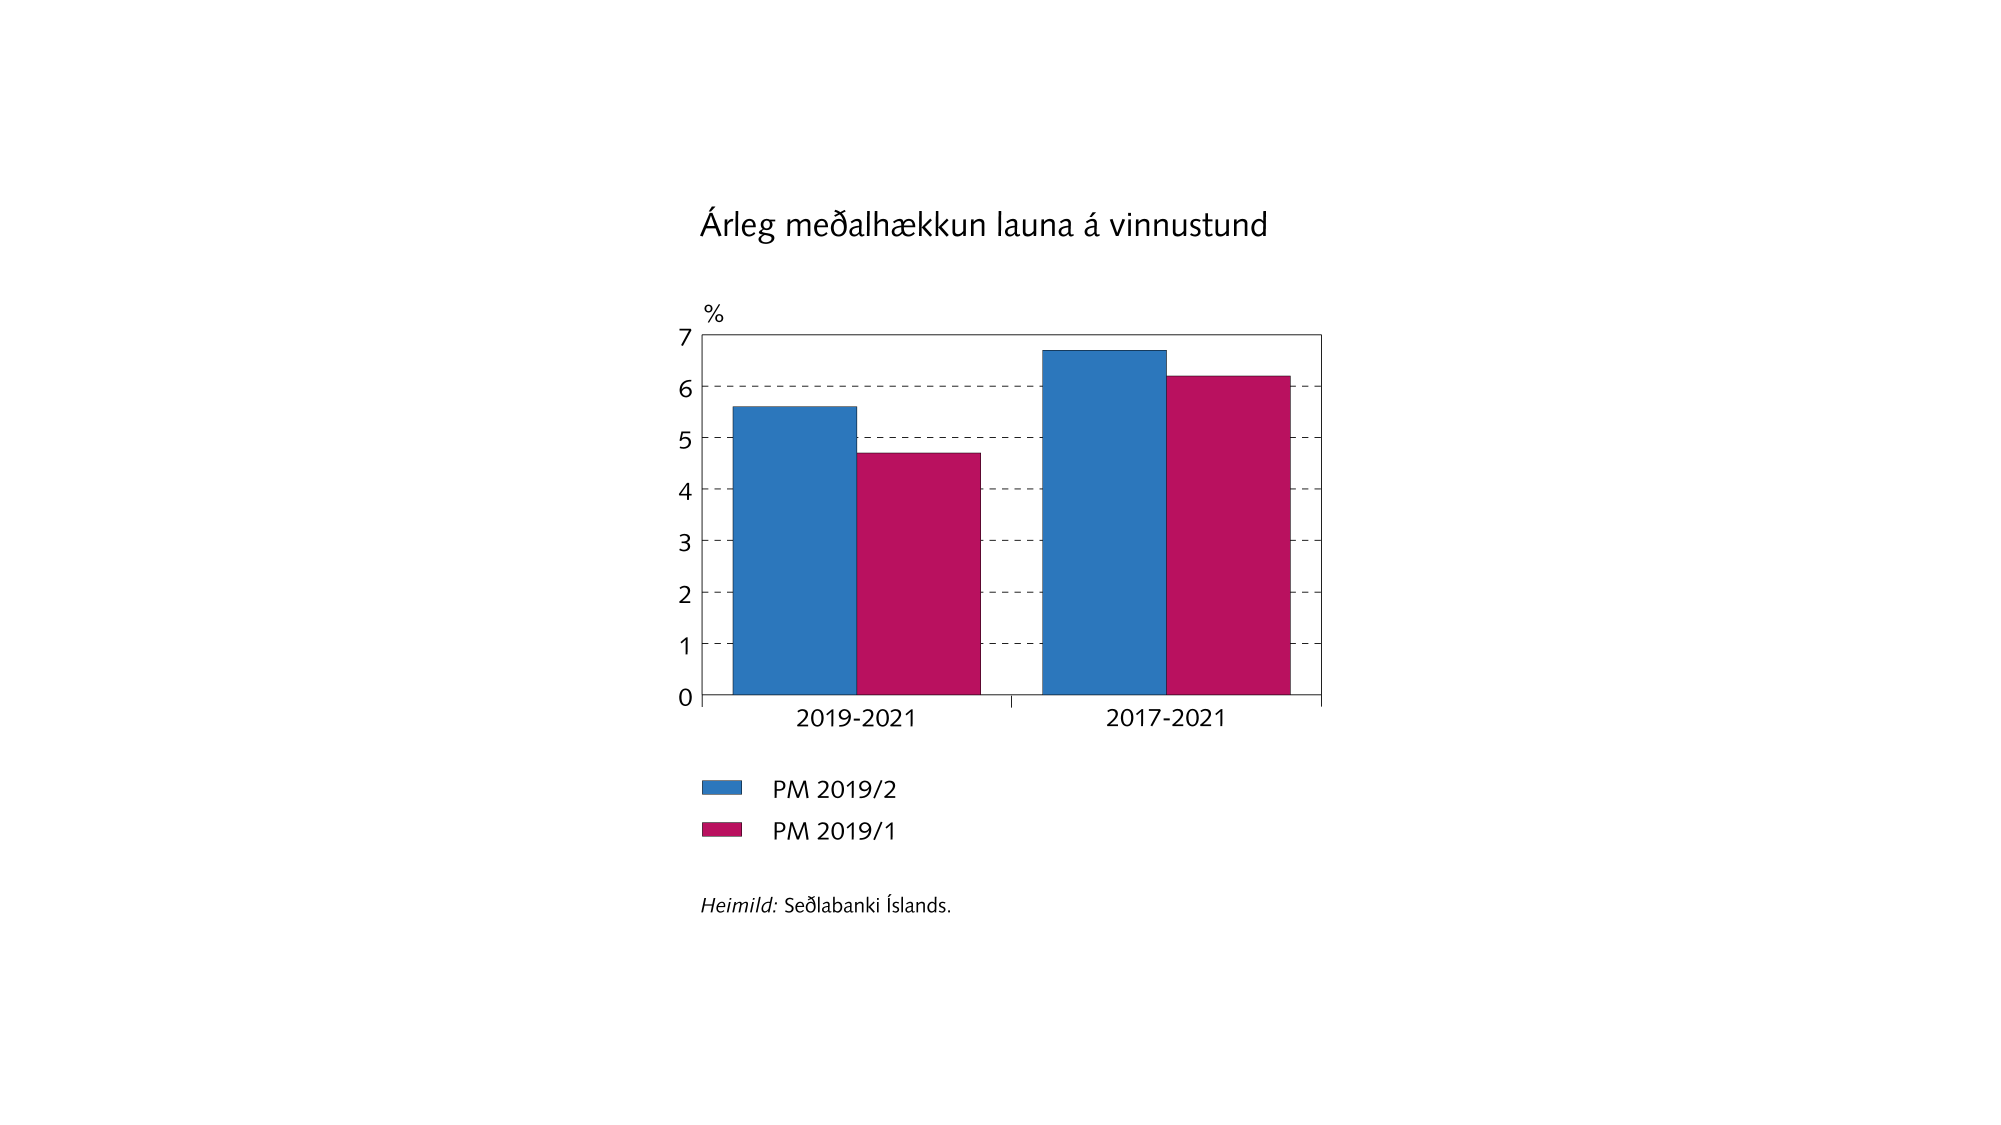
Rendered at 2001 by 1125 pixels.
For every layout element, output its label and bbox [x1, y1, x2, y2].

picture [677, 206, 1322, 918]
